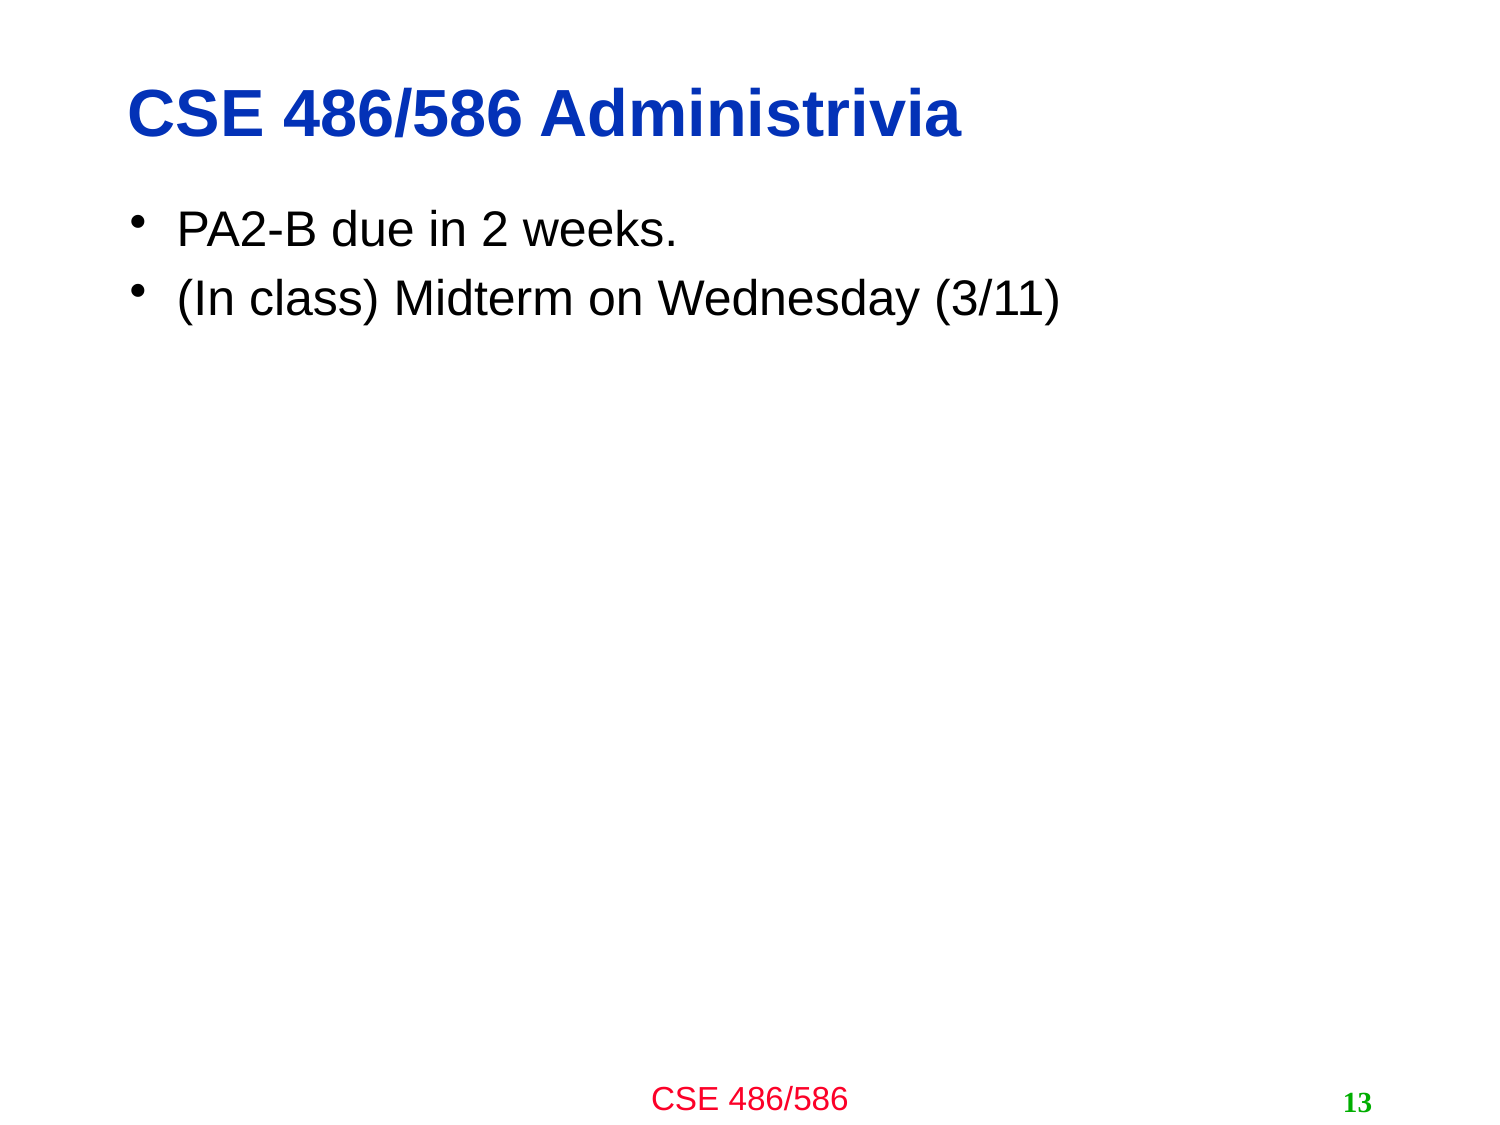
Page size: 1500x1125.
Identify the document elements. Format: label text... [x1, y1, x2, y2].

list PA2-B due in 2 weeks. (In class) Midterm on Wednesday (3/11) [114, 195, 1376, 1005]
title CSE 486/586 Administrivia [112, 53, 1310, 176]
slide_number 13 [1074, 1076, 1388, 1125]
